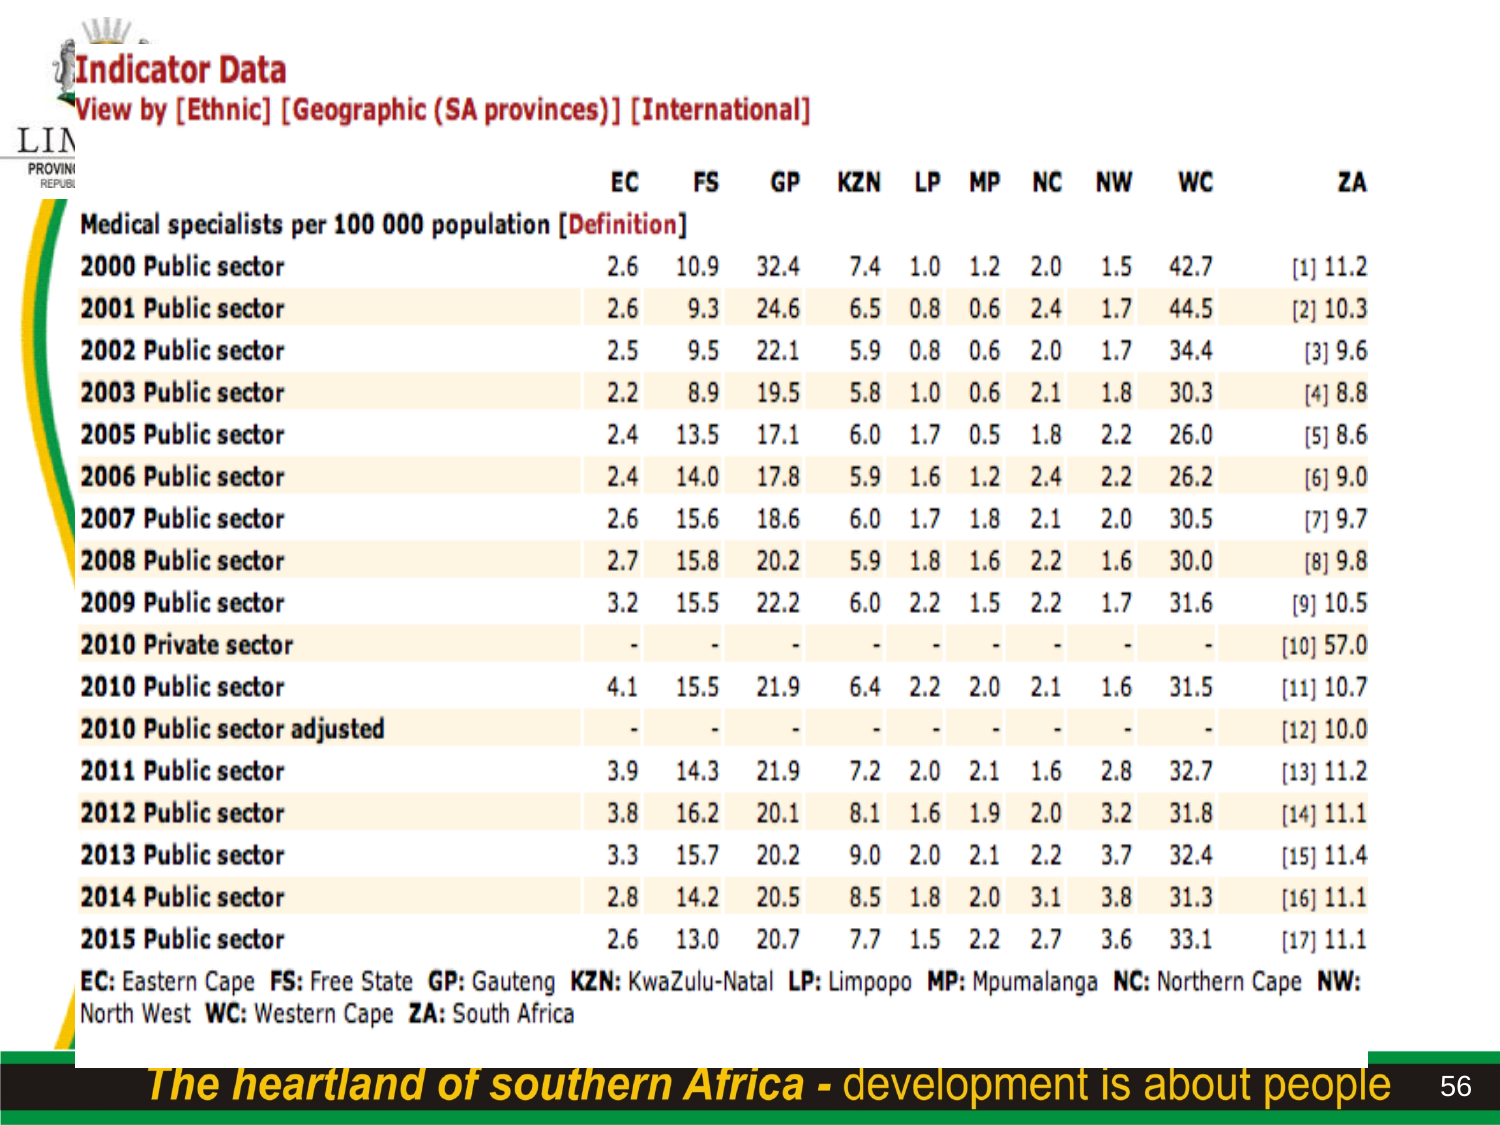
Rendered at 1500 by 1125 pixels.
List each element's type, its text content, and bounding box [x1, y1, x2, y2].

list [74, 44, 1368, 1068]
picture [12, 199, 74, 1050]
slide_number 56 [1387, 1059, 1488, 1125]
picture [0, 17, 213, 188]
picture [0, 1051, 1500, 1125]
